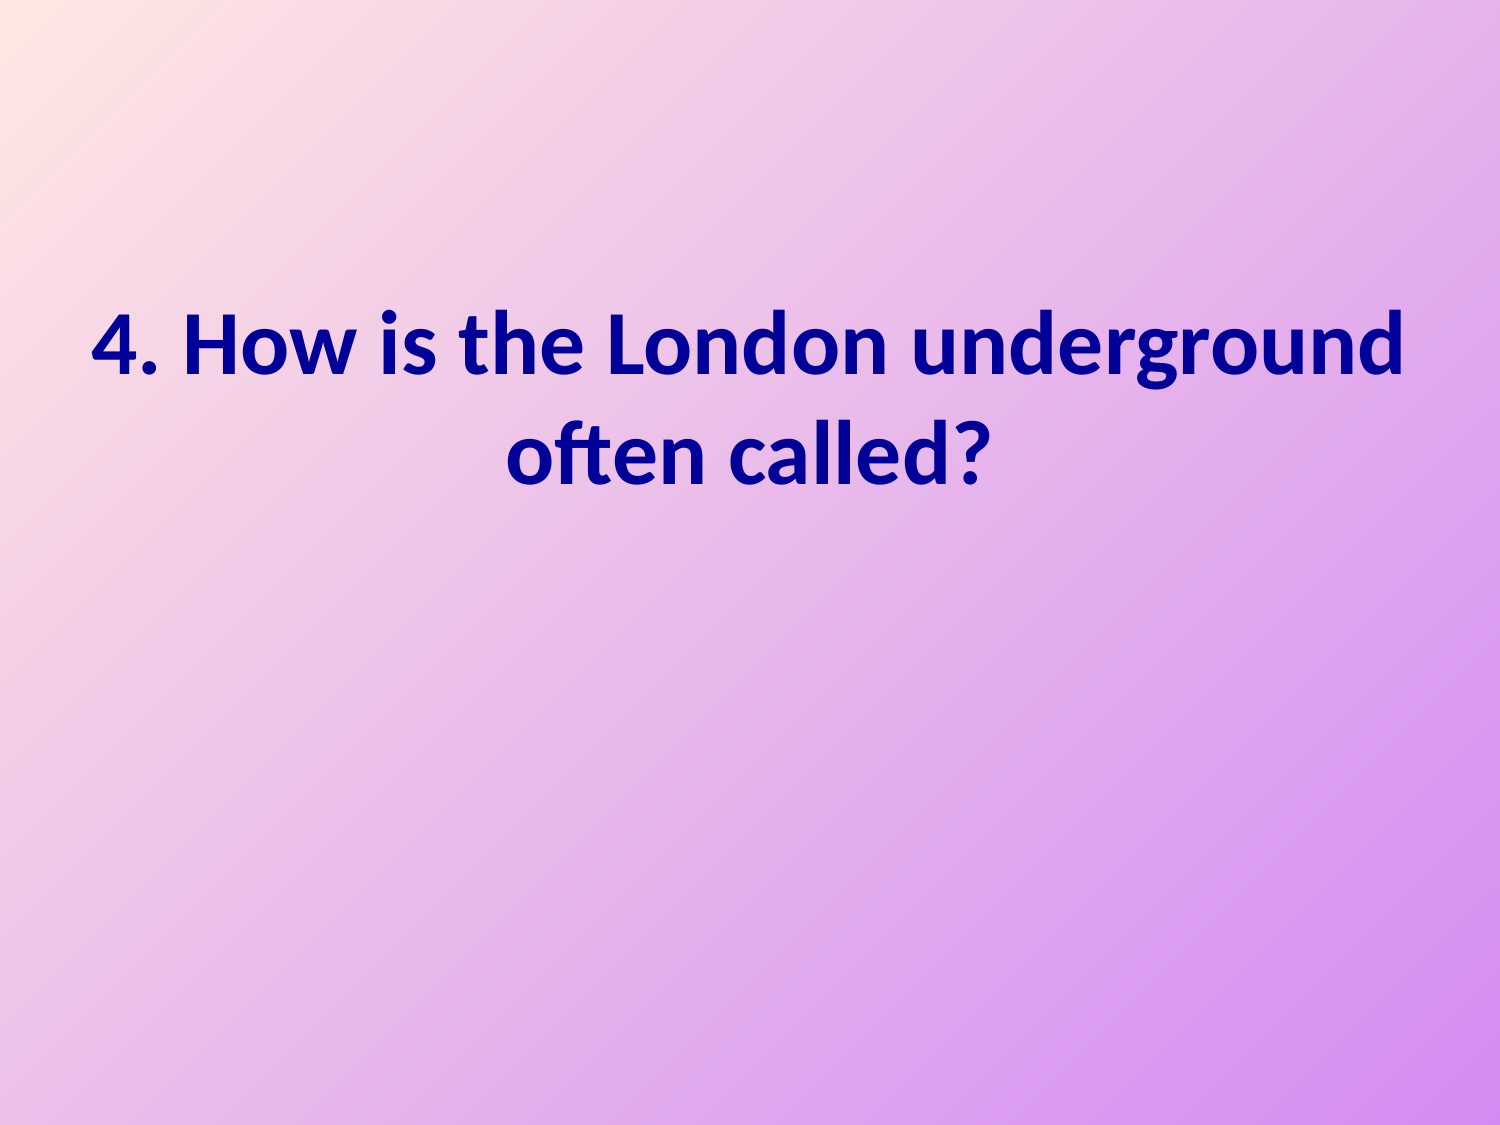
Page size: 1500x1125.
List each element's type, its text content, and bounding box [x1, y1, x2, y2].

title 4. How is the London underground often called? [75, 45, 1425, 850]
